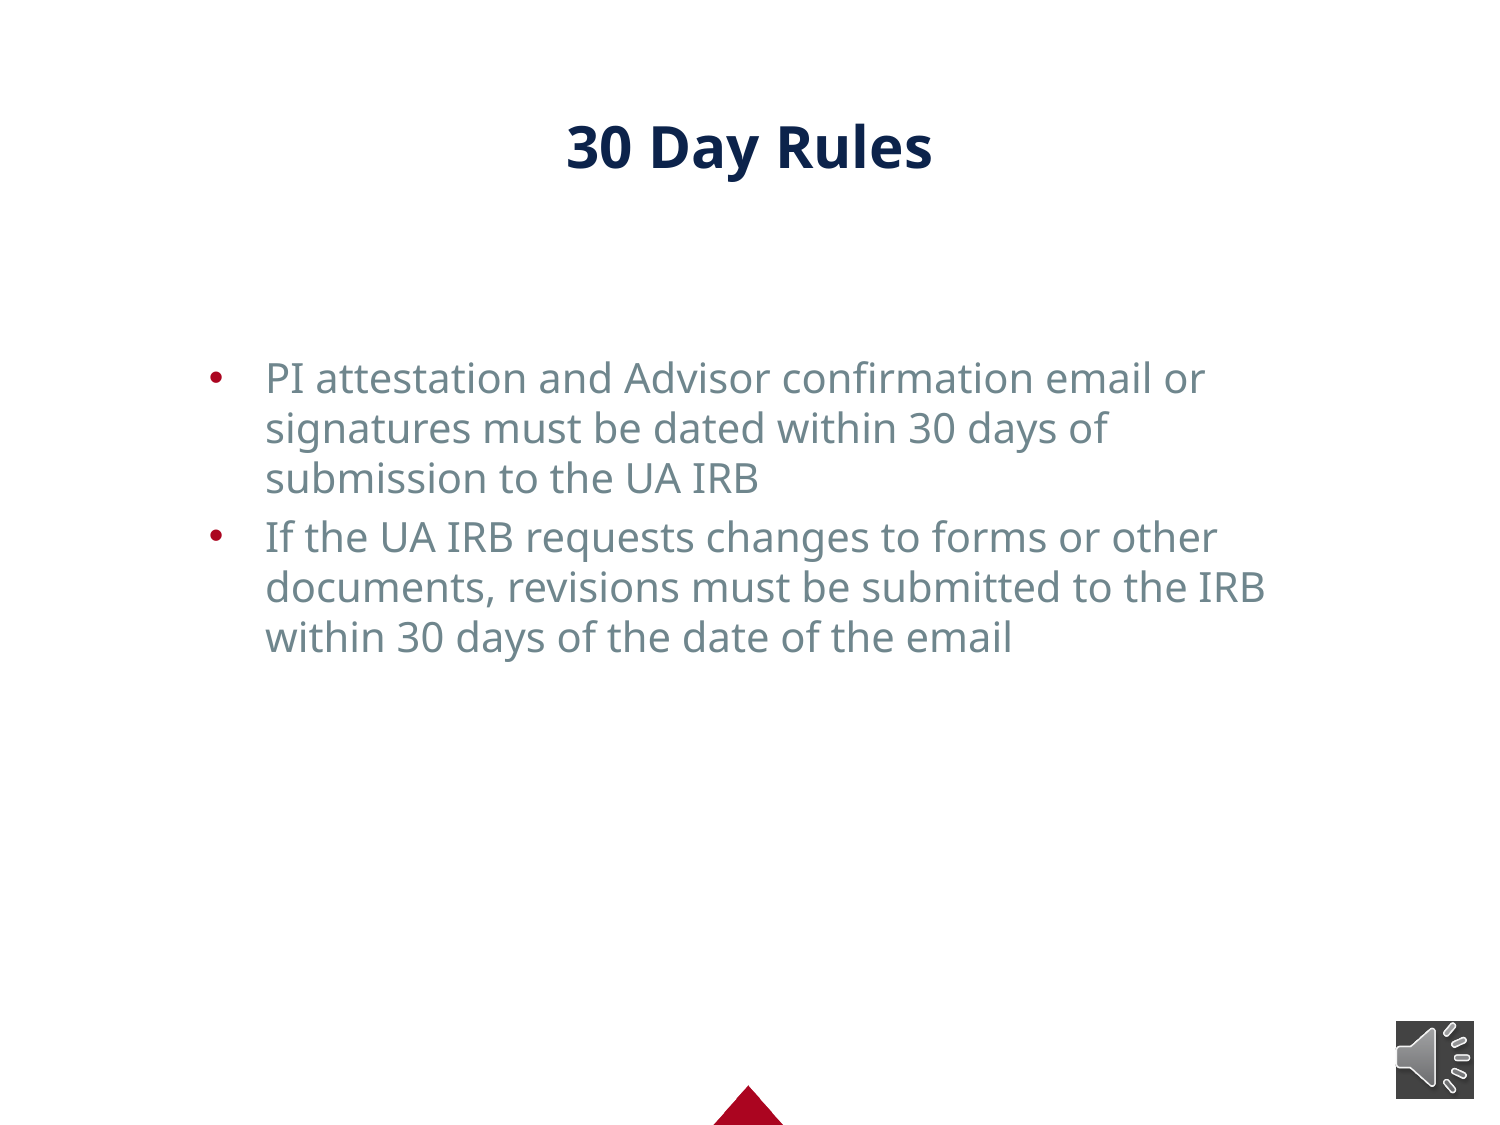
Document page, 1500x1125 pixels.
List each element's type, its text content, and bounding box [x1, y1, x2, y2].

picture [1394, 1019, 1476, 1101]
text_box PI attestation and Advisor confirmation email or signatures must be dated within 30 days of submission to the UA IRB If the UA IRB requests changes to forms or other documents, revisions must be submitted to the IRB within 30 days of the date of the email [194, 344, 1341, 973]
picture [712, 1085, 784, 1125]
text_box 30 Day Rules [74, 102, 1425, 290]
